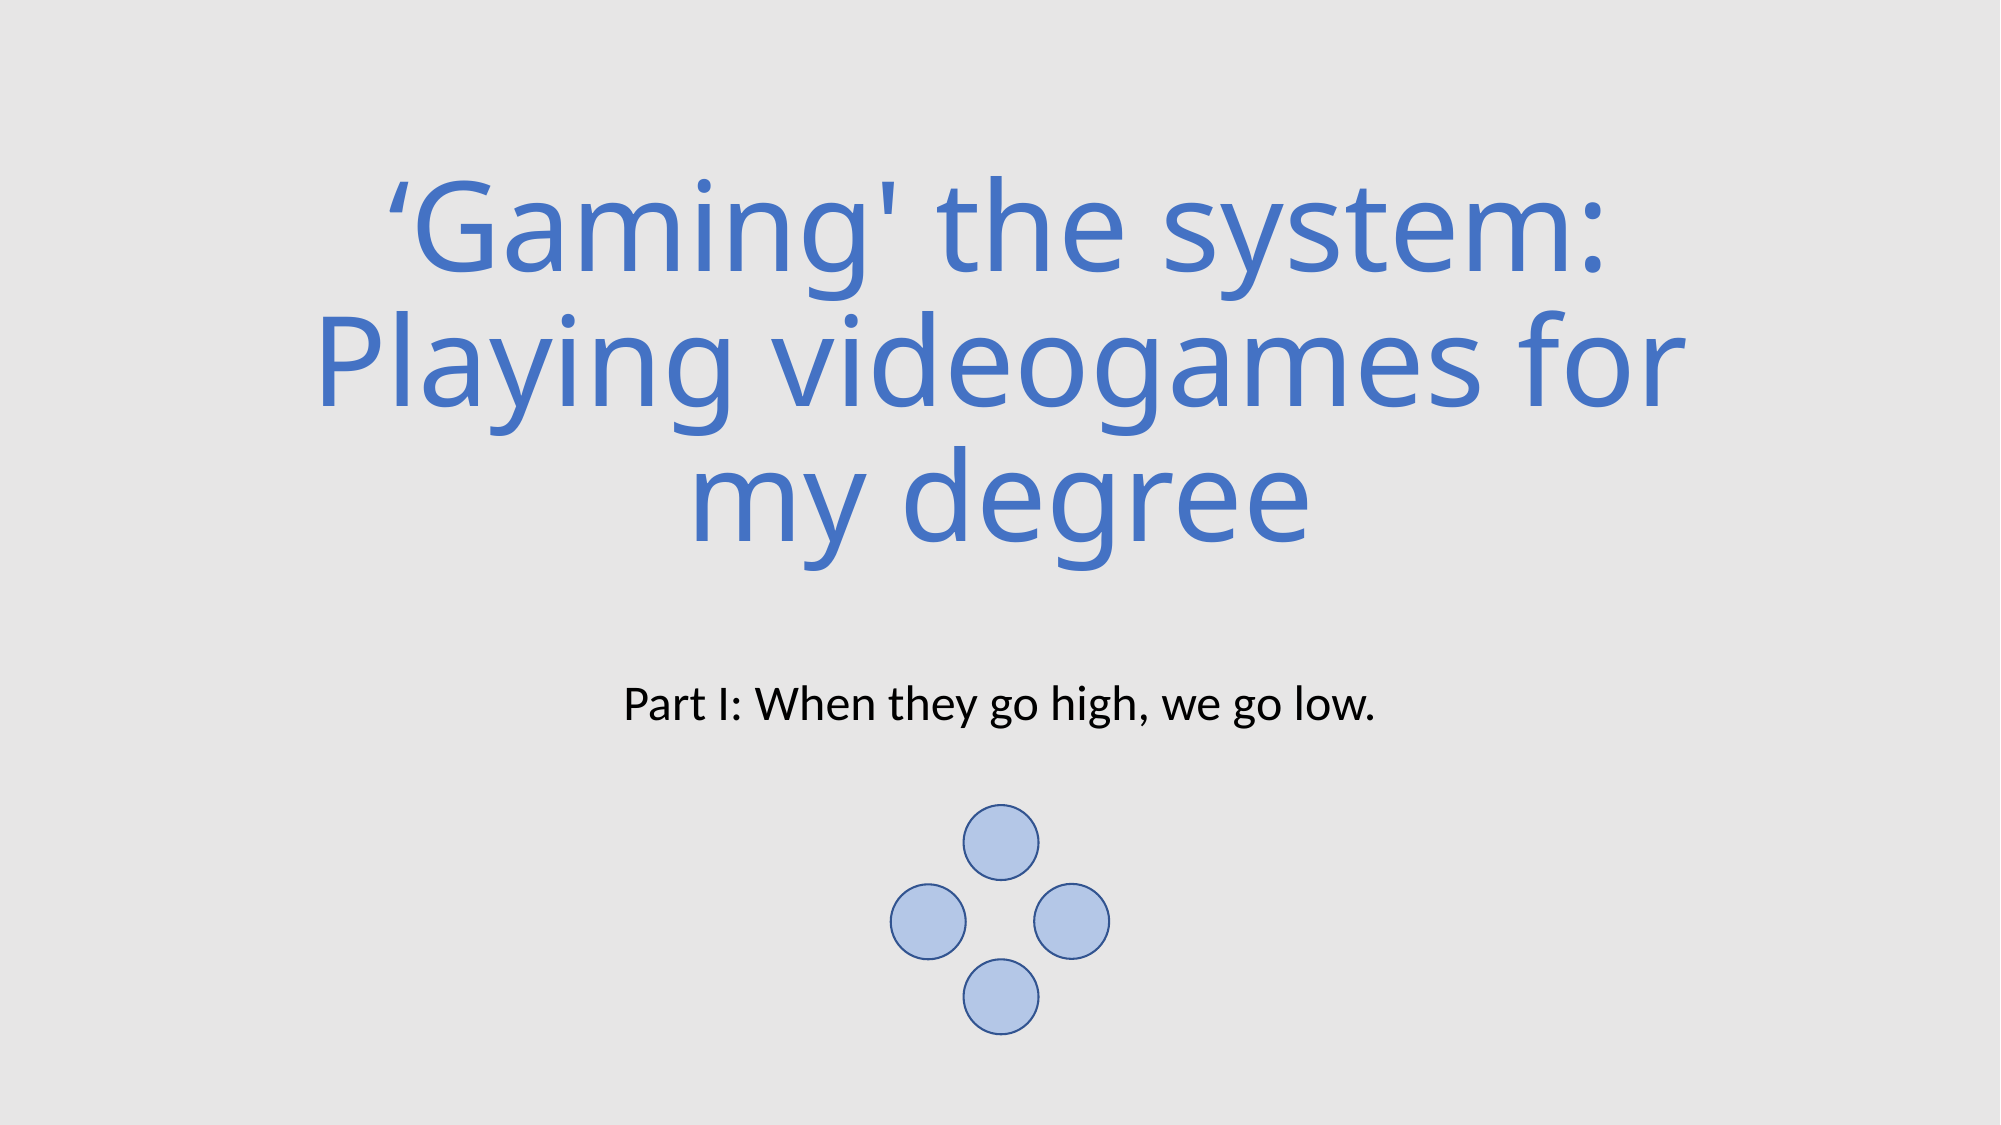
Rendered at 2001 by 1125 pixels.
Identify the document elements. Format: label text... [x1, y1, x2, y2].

text_box [889, 883, 967, 961]
text_box [962, 958, 1040, 1036]
text_box [962, 804, 1040, 882]
title ‘Gaming' the system: Playing videogames for my degree [249, 184, 1750, 576]
text_box [1033, 882, 1111, 960]
subtitle Part I: When they go high, we go low. [249, 669, 1750, 941]
